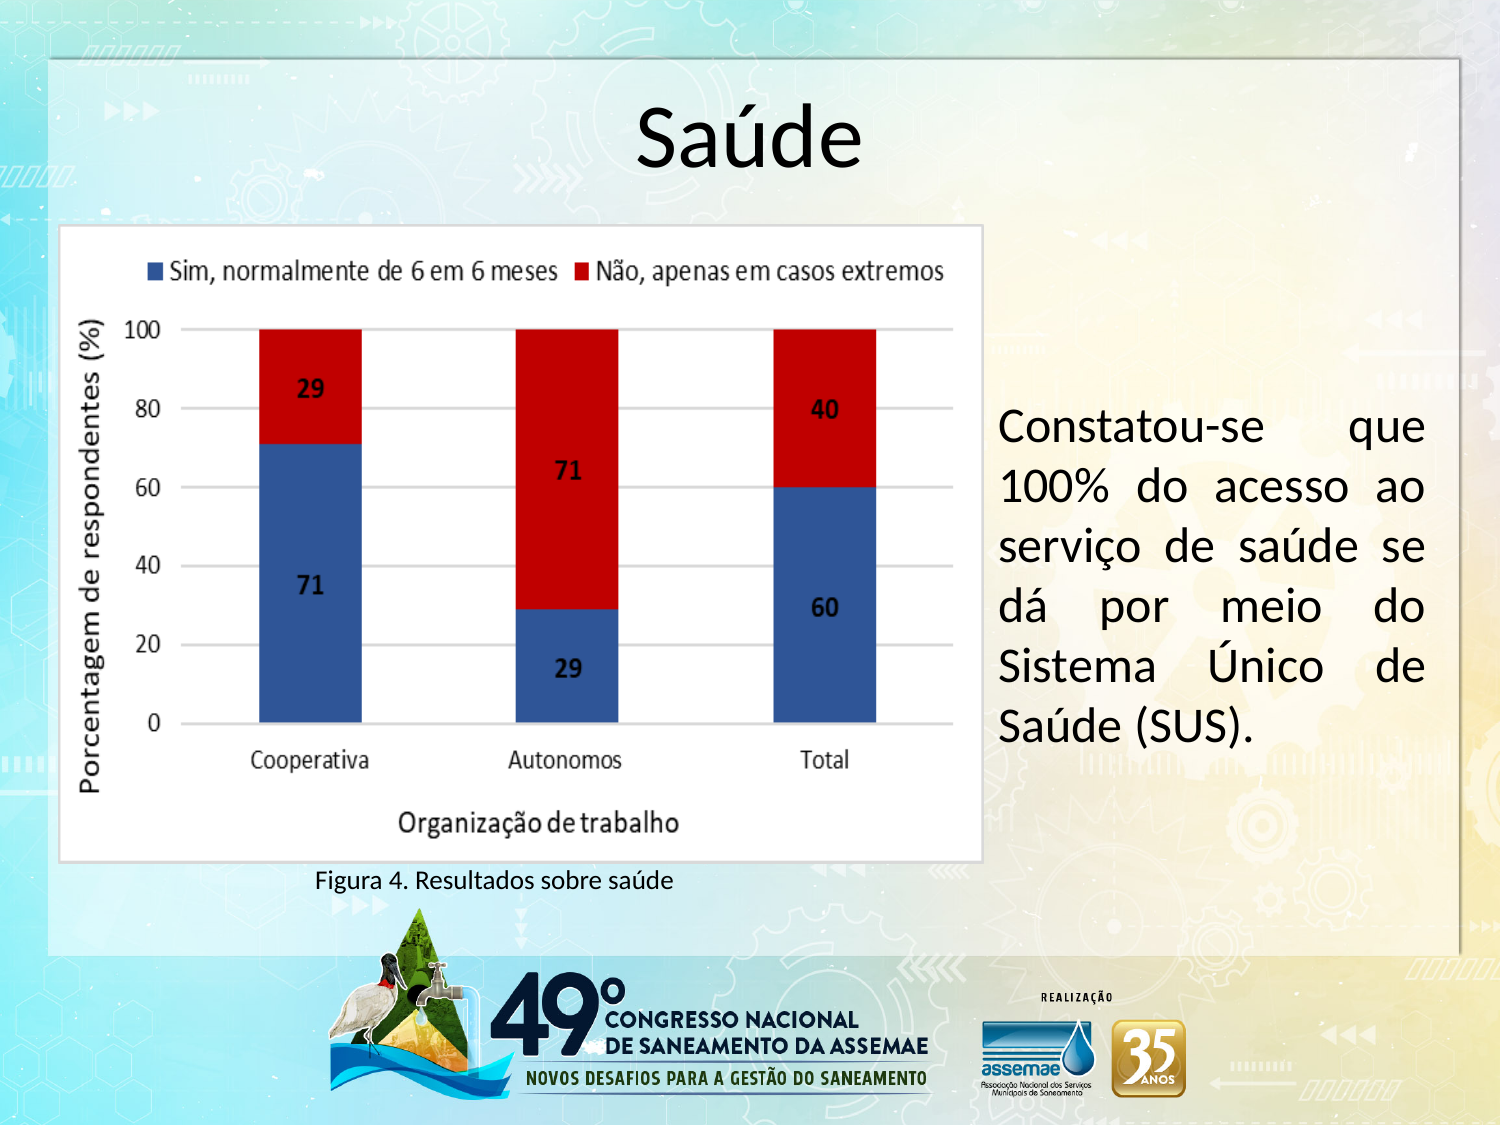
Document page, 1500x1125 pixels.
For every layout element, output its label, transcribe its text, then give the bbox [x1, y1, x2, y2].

text_box Figura 4. Resultados sobre saúde [300, 874, 742, 903]
title Saúde [75, 37, 1425, 225]
list Constatou-se que 100% do acesso ao serviço de saúde se dá por meio do Sistema Único de Saúde (SUS). [989, 385, 1442, 521]
picture [0, 0, 1500, 1125]
